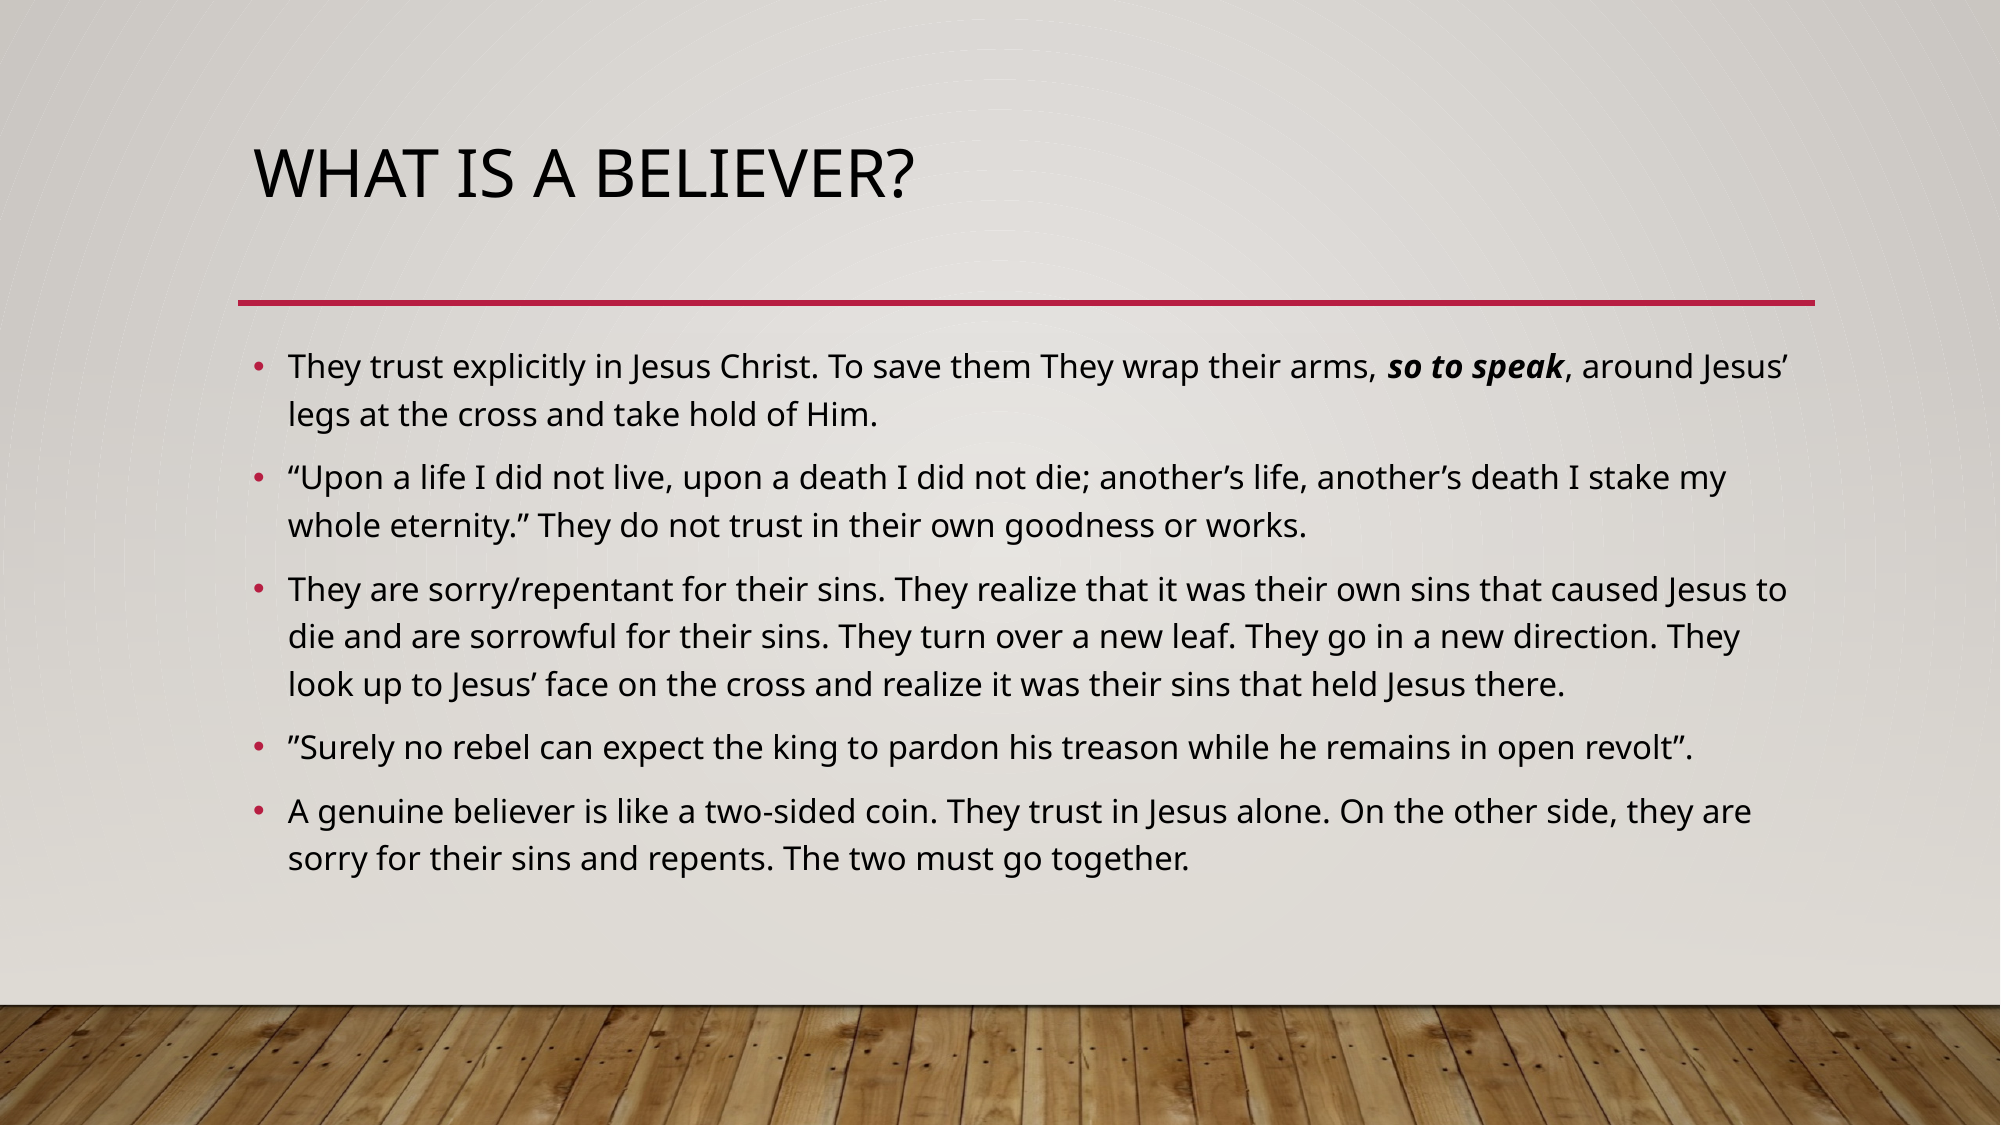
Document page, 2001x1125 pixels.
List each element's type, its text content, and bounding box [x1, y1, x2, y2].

picture [0, 1005, 2000, 1125]
title What IS A believer? [238, 131, 1814, 305]
list They trust explicitly in Jesus Christ. To save them They wrap their arms, so to speak, around Jesus’ legs at the cross and take hold of Him. “Upon a life I did not live, upon a death I did not die; another’s life, another’s death I stake my whole eternity.” They do not trust in their own goodness or works. They are sorry/repentant for their sins. They realize that it was their own sins that caused Jesus to die and are sorrowful for their sins. They turn over a new leaf. They go in a new direction. They look up to Jesus’ face on the cross and realize it was their sins that held Jesus there. ”Surely no rebel can expect the king to pardon his treason while he remains in open revolt”. A genuine believer is like a two-sided coin. They trust in Jesus alone. On the other side, they are sorry for their sins and repents. The two must go together. [238, 330, 1814, 897]
